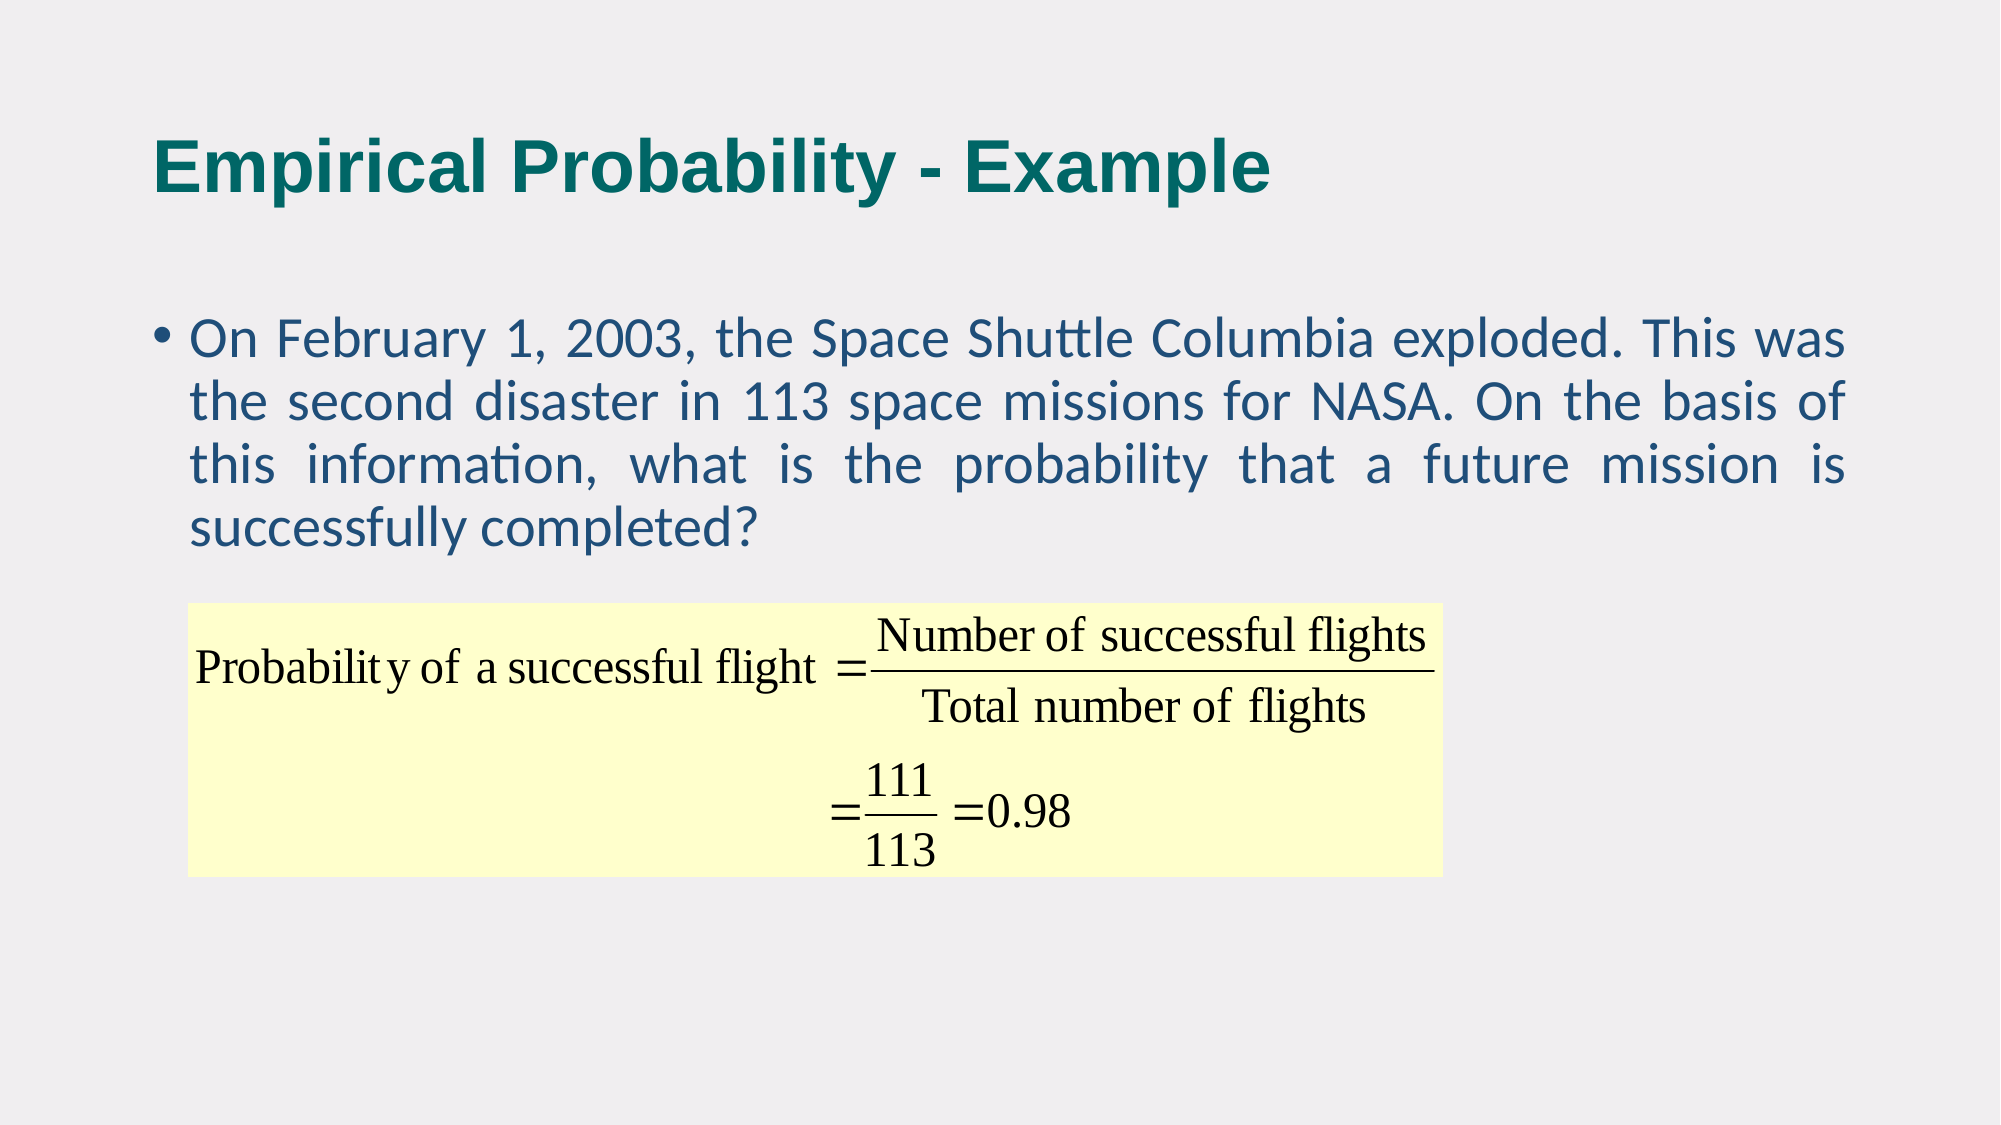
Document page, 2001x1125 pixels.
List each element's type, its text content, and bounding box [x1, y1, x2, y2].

list On February 1, 2003, the Space Shuttle Columbia exploded. This was the second disaster in 113 space missions for NASA. On the basis of this information, what is the probability that a future mission is successfully completed? [137, 299, 1863, 1014]
title Empirical Probability - Example [137, 59, 1863, 278]
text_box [187, 603, 1443, 878]
